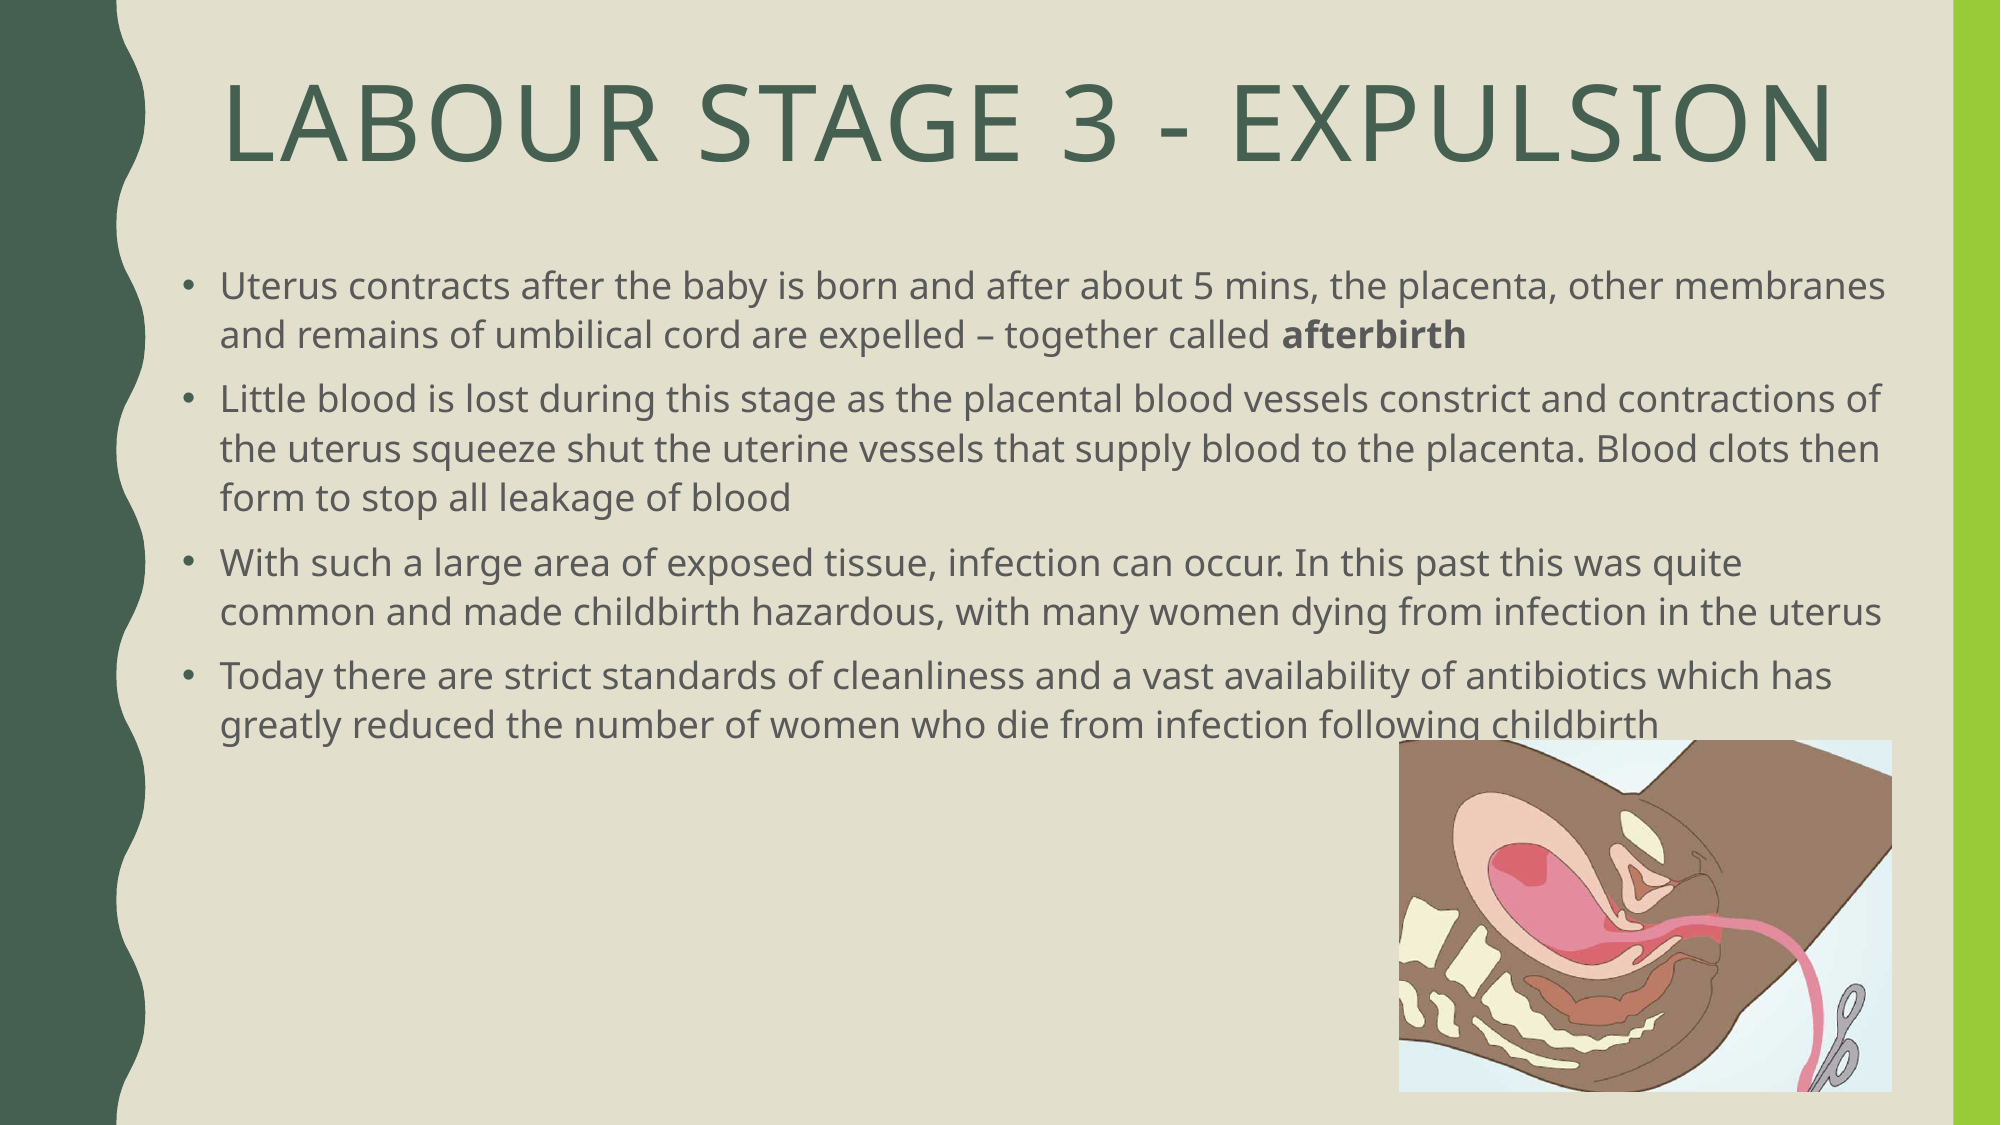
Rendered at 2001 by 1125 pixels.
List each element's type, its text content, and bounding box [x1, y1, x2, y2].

title Labour Stage 3 - expulsion [205, 62, 1875, 249]
list Uterus contracts after the baby is born and after about 5 mins, the placenta, other membranes and remains of umbilical cord are expelled – together called afterbirth Little blood is lost during this stage as the placental blood vessels constrict and contractions of the uterus squeeze shut the uterine vessels that supply blood to the placenta. Blood clots then form to stop all leakage of blood With such a large area of exposed tissue, infection can occur. In this past this was quite common and made childbirth hazardous, with many women dying from infection in the uterus Today there are strict standards of cleanliness and a vast availability of antibiotics which has greatly reduced the number of women who die from infection following childbirth [167, 249, 1919, 1125]
picture [1399, 740, 1892, 1092]
